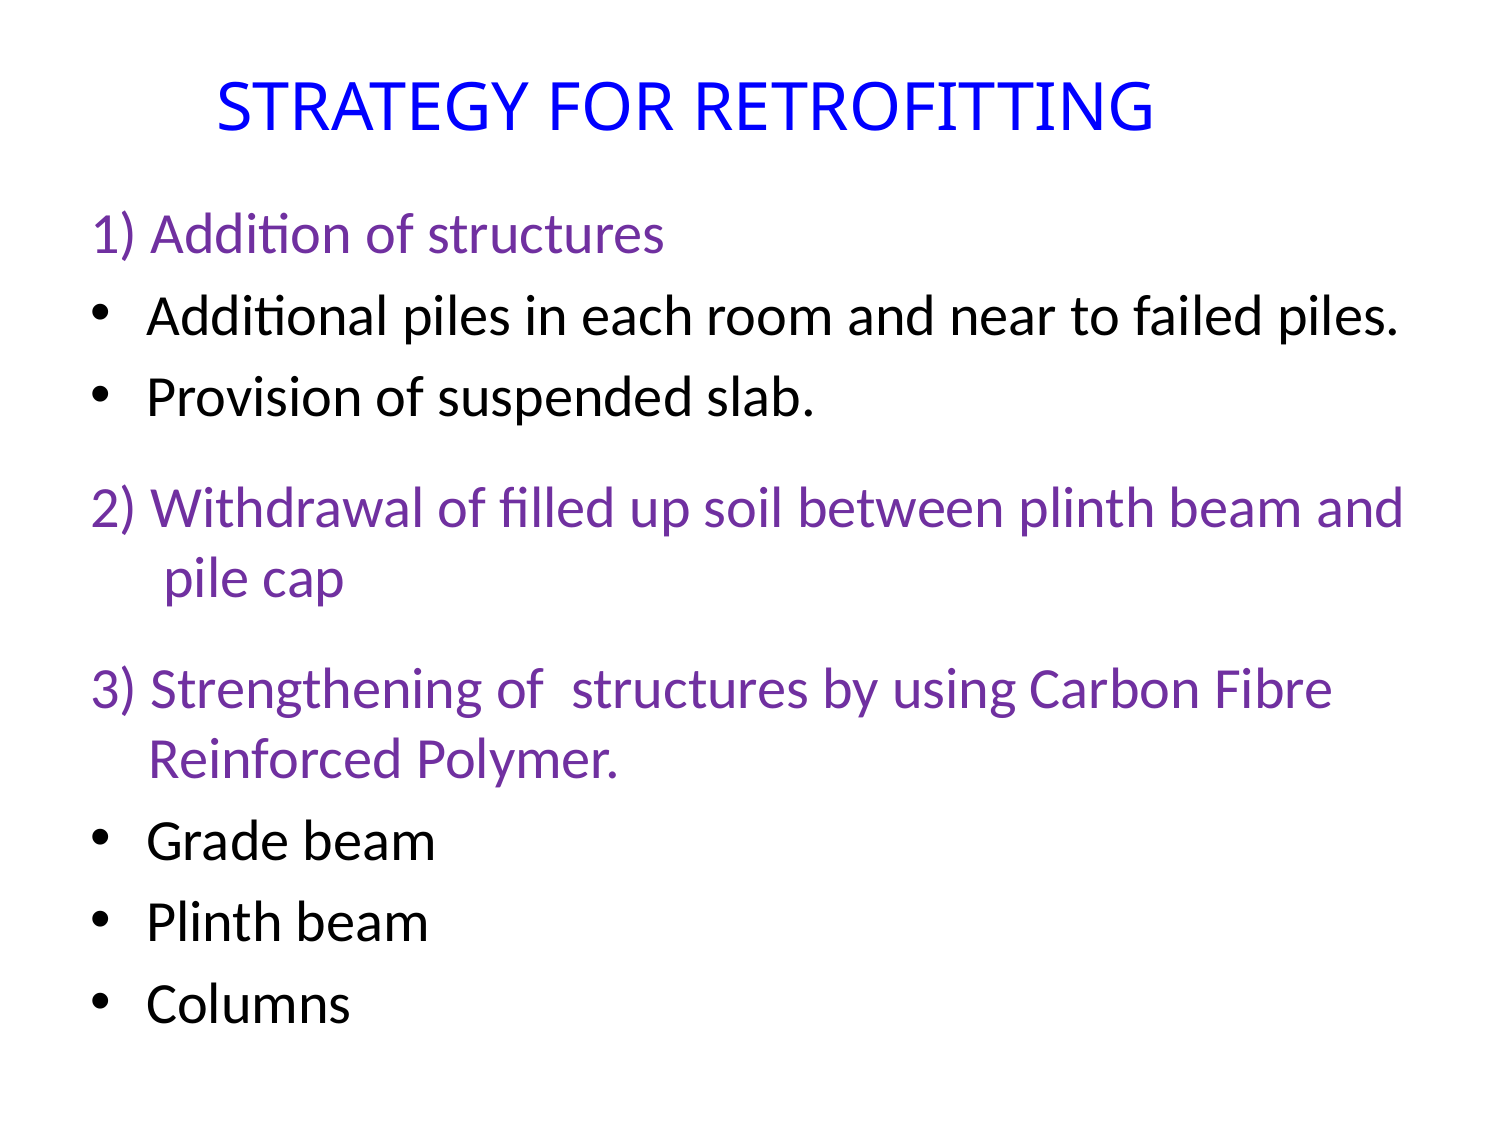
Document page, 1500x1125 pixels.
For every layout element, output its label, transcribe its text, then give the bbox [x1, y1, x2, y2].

title STRATEGY FOR RETROFITTING [11, 43, 1362, 164]
list 1) Addition of structures Additional piles in each room and near to failed piles. Provision of suspended slab. 2) Withdrawal of filled up soil between plinth beam and pile cap 3) Strengthening of structures by using Carbon Fibre Reinforced Polymer. Grade beam Plinth beam Columns [75, 187, 1442, 1079]
